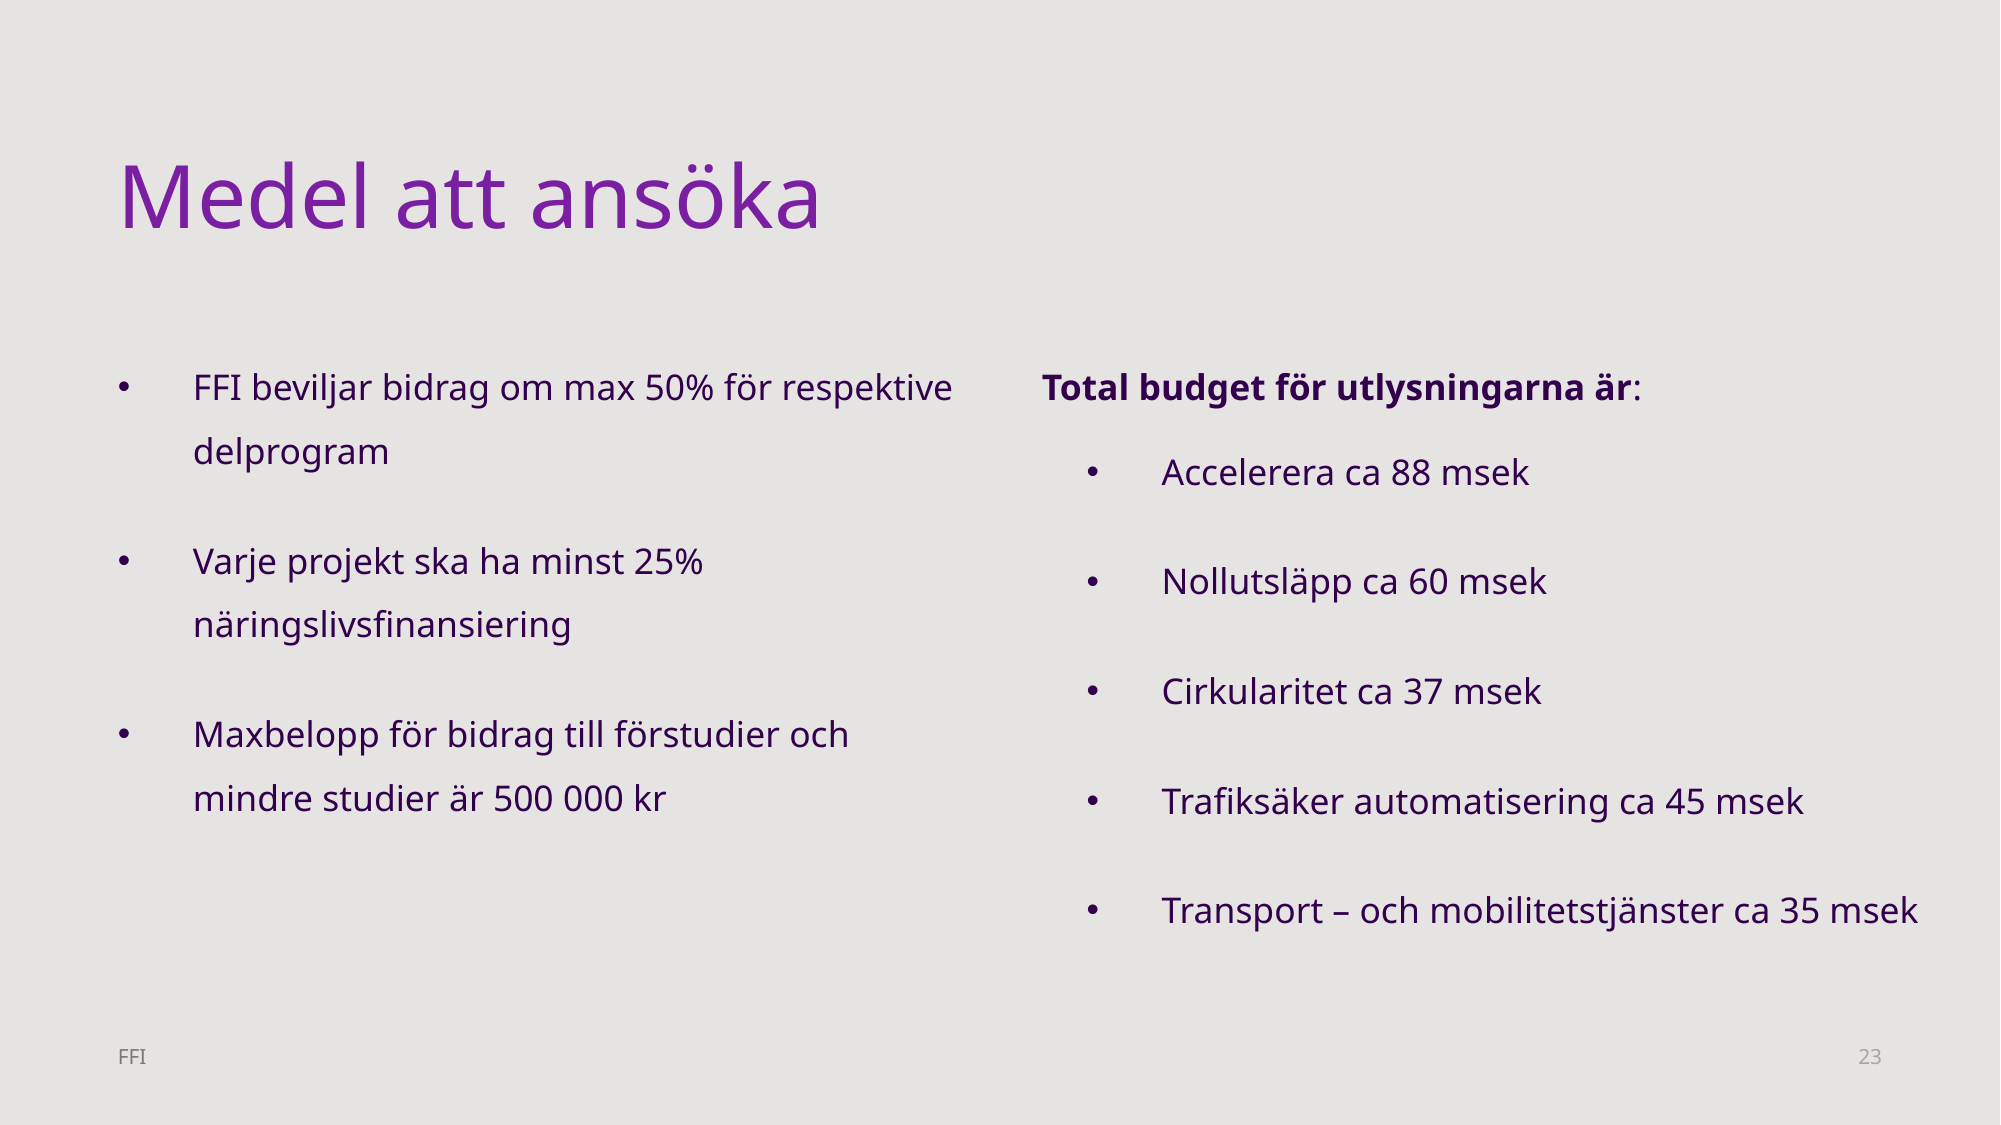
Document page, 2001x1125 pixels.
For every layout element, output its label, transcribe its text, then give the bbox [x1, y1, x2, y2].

slide_number 23 [1818, 1043, 1882, 1065]
list Total budget för utlysningarna är: Accelerera ca 88 msek Nollutsläpp ca 60 msek Cirkularitet ca 37 msek Trafiksäker automatisering ca 45 msek Transport – och mobilitetstjänster ca 35 msek [1041, 343, 1948, 1007]
title Medel att ansöka [117, 153, 1882, 270]
list FFI beviljar bidrag om max 50% för respektive delprogram Varje projekt ska ha minst 25% näringslivsfinansiering Maxbelopp för bidrag till förstudier och mindre studier är 500 000 kr [117, 343, 971, 1007]
